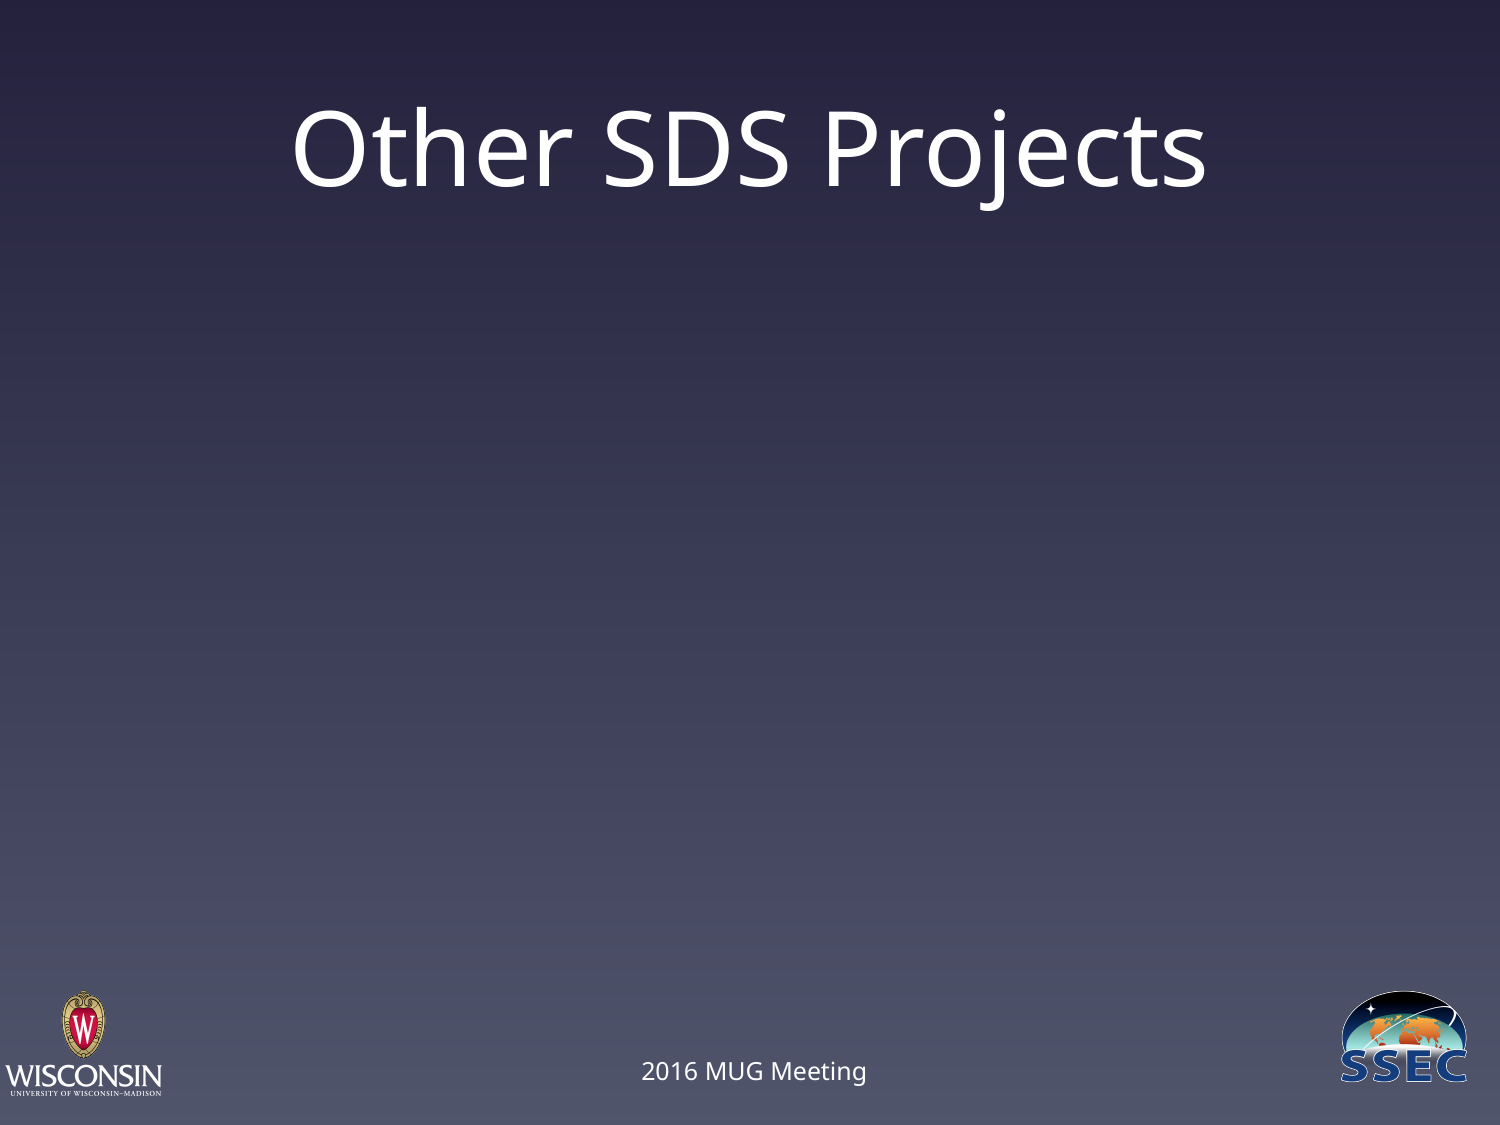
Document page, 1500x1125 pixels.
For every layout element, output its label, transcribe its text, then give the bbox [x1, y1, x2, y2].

footer 2016 MUG Meeting [178, 1042, 1331, 1103]
title Other SDS Projects [75, 75, 1425, 263]
picture [5, 990, 162, 1096]
picture [1340, 990, 1468, 1083]
